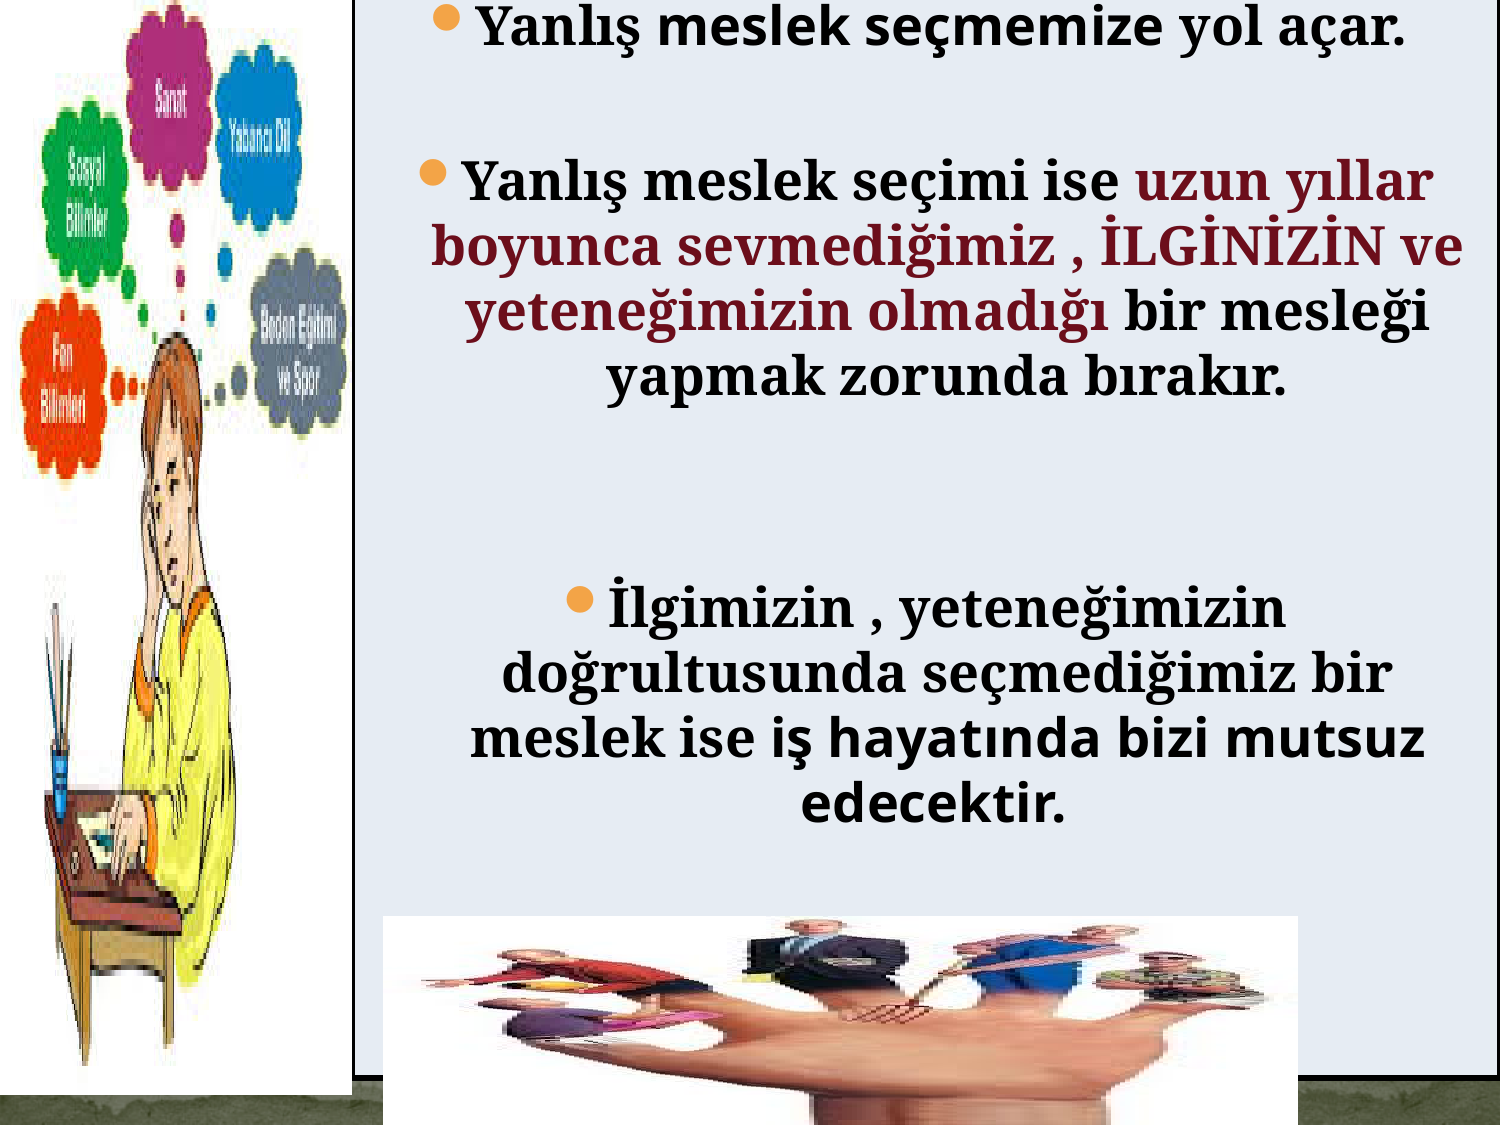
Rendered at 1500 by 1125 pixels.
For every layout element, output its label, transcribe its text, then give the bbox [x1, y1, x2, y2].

list Yanlış meslek seçmemize yol açar. Yanlış meslek seçimi ise uzun yıllar boyunca sevmediğimiz , İLGİNİZİN ve yeteneğimizin olmadığı bir mesleği yapmak zorunda bırakır. İlgimizin , yeteneğimizin doğrultusunda seçmediğimiz bir meslek ise iş hayatında bizi mutsuz edecektir. [360, 0, 1500, 1081]
picture [383, 916, 1298, 1125]
picture [0, 0, 352, 1095]
